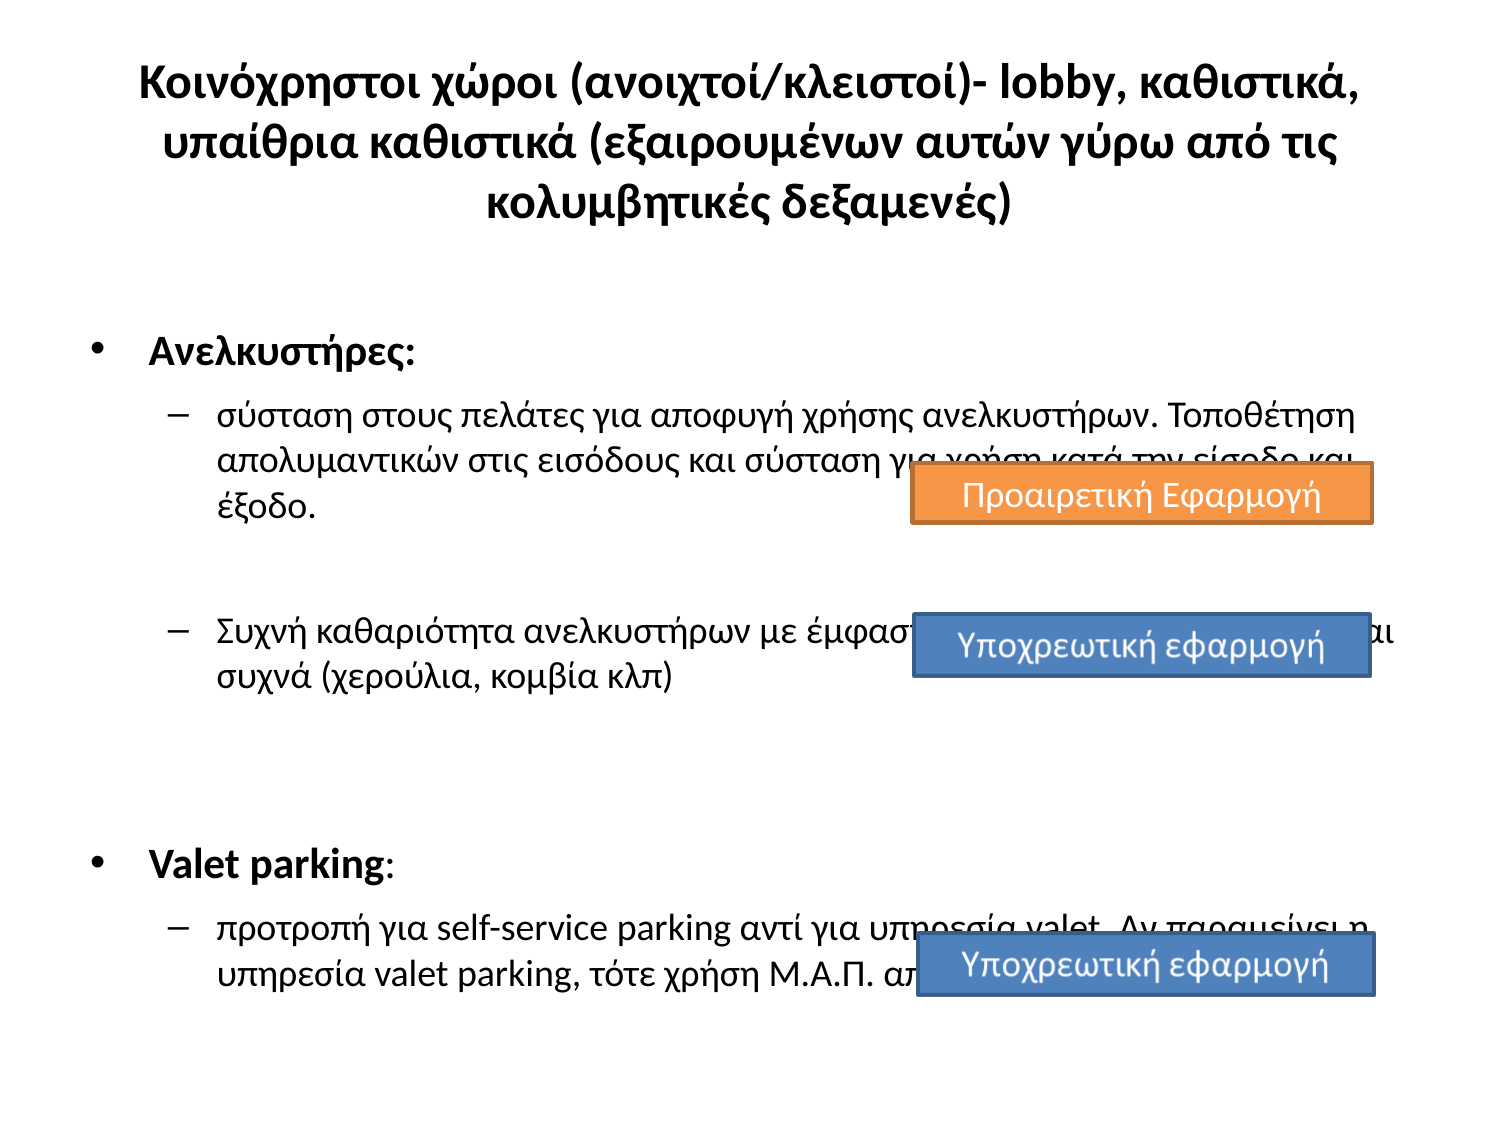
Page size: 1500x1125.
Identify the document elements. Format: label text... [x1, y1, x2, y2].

text_box Προαιρετική Εφαρμογή [910, 461, 1374, 525]
list Ανελκυστήρες: σύσταση στους πελάτες για αποφυγή χρήσης ανελκυστήρων. Τοποθέτηση απολυμαντικών στις εισόδους και σύσταση για χρήση κατά την είσοδο και έξοδο. Συχνή καθαριότητα ανελκυστήρων με έμφαση σε επιφάνειες που αγγίζονται συχνά (χερούλια, κομβία κλπ) Valet parking: προτροπή για self-service parking αντί για υπηρεσία valet. Αν παραμείνει η υπηρεσία valet parking, τότε χρήση Μ.Α.Π. από τον valet. [75, 314, 1425, 1005]
picture [912, 609, 1372, 691]
title Κοινόχρηστοι χώροι (ανοιχτοί/κλειστοί)- lobby, καθιστικά, υπαίθρια καθιστικά (εξαιρουμένων αυτών γύρω από τις κολυμβητικές δεξαμενές) [75, 45, 1425, 233]
picture [916, 928, 1377, 1010]
